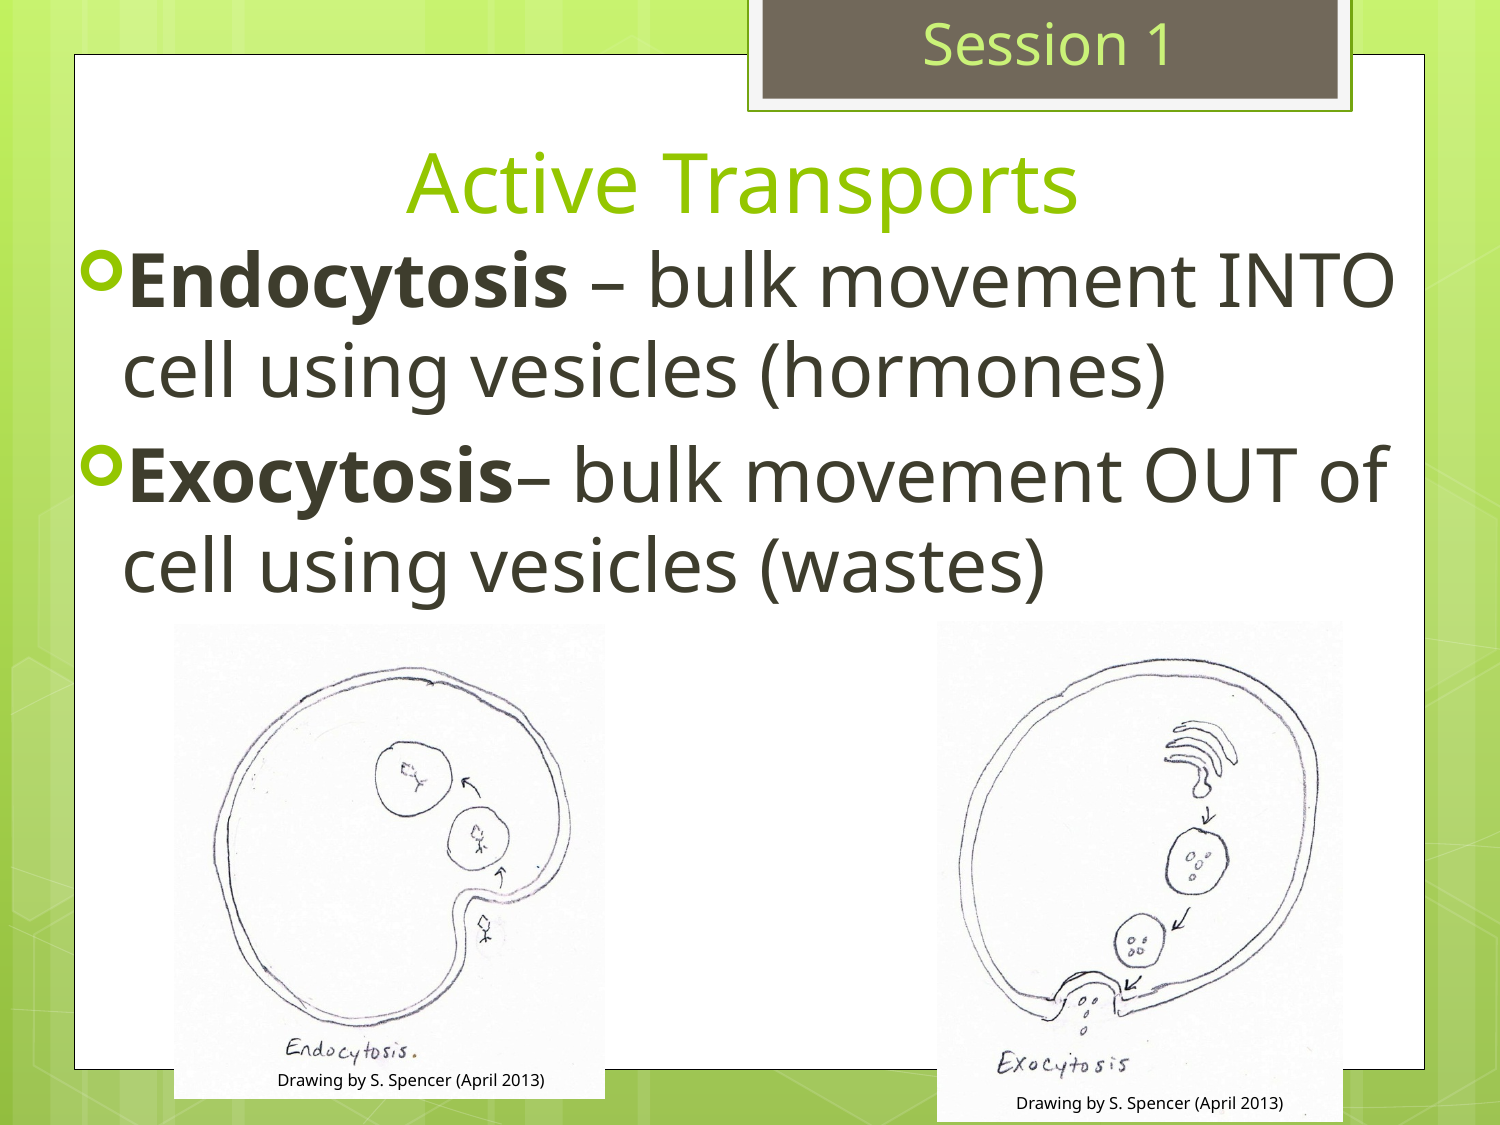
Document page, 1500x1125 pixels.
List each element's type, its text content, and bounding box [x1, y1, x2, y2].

list Endocytosis – bulk movement INTO cell using vesicles (hormones) Exocytosis– bulk movement OUT of cell using vesicles (wastes) [50, 224, 1450, 1050]
picture [937, 621, 1343, 1122]
picture [174, 624, 605, 1099]
title Active Transports [168, 85, 1321, 224]
text_box Session 1 [774, 0, 1325, 85]
